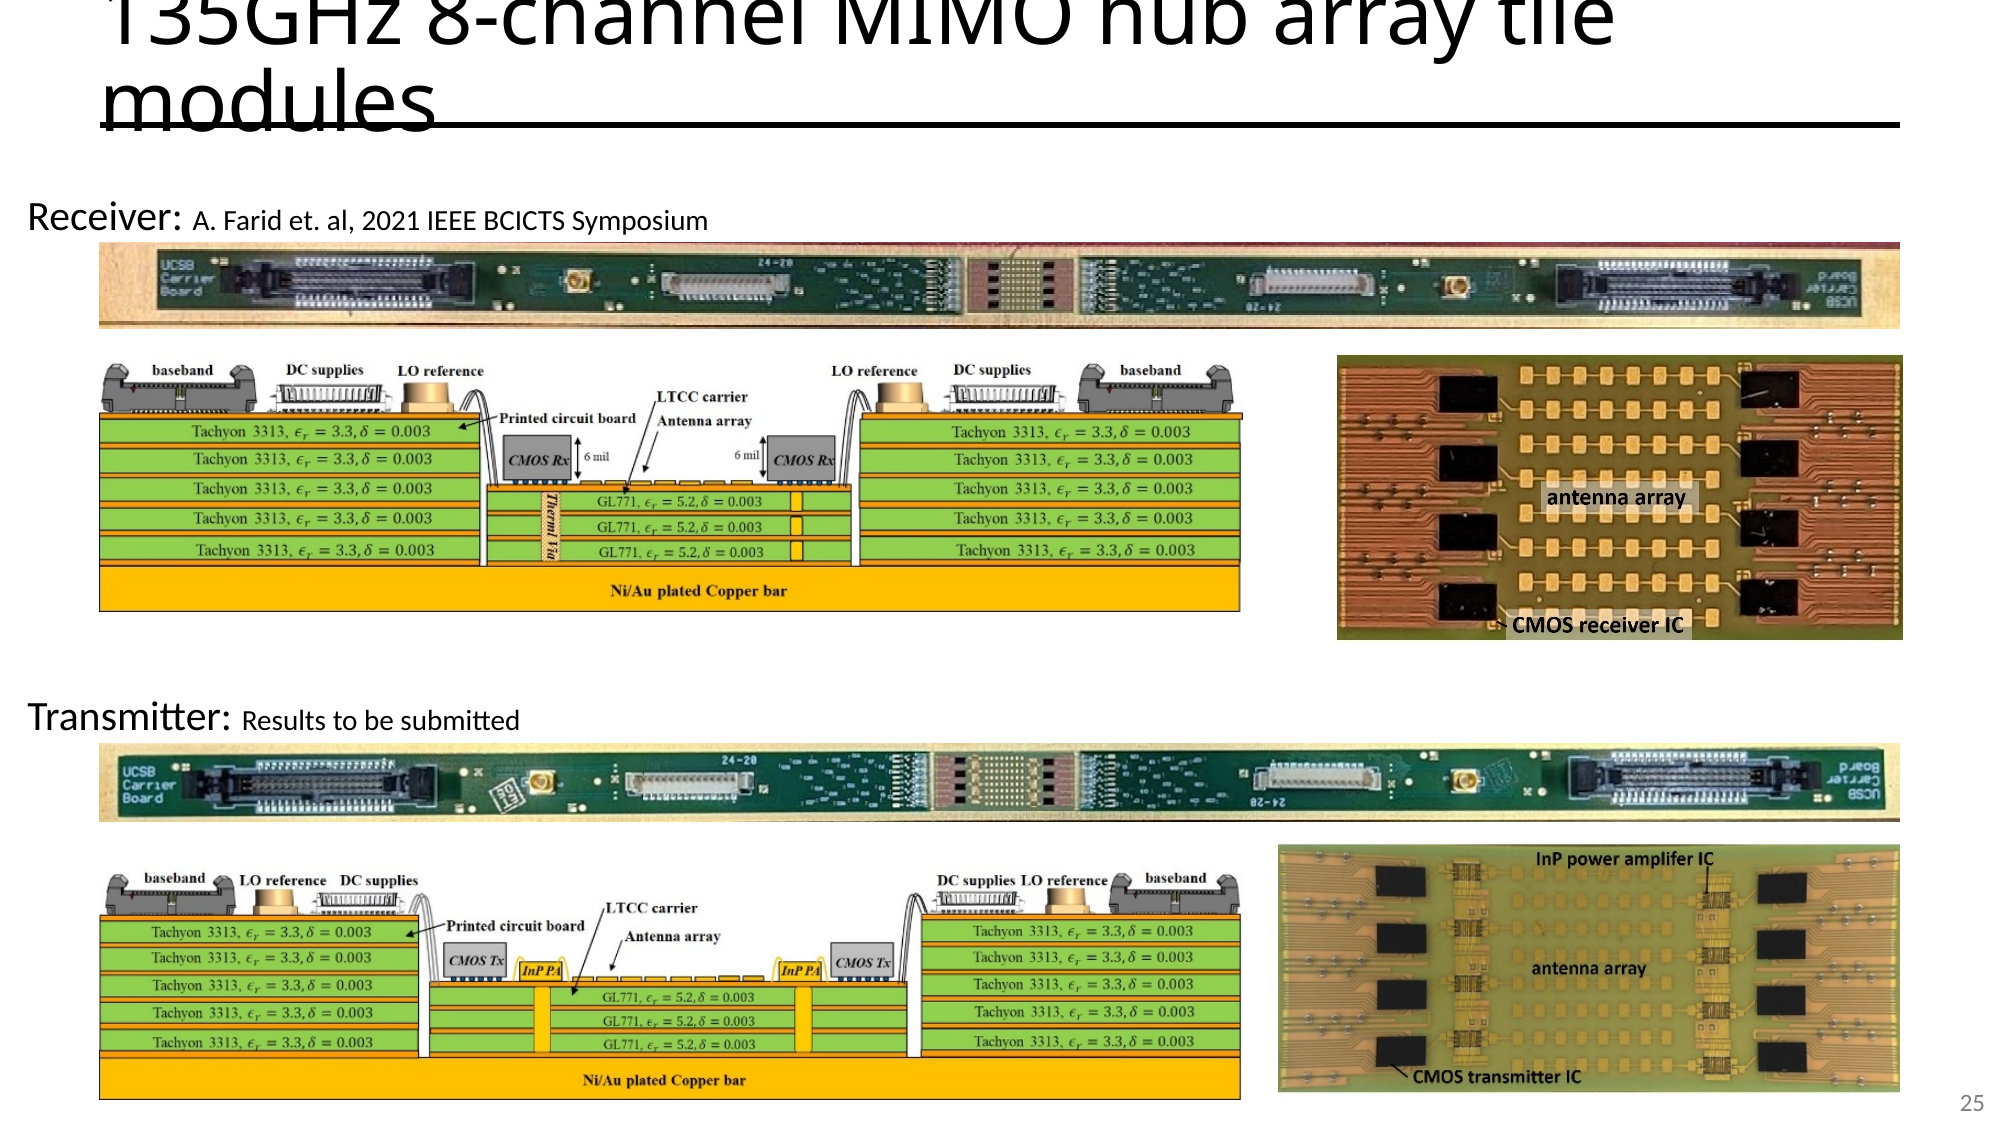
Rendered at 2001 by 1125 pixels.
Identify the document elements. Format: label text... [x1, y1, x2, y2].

picture [99, 743, 1901, 823]
title 135GHz 8-channel MIMO hub array tile modules [99, 0, 1901, 124]
picture [1278, 840, 1901, 1101]
picture [1337, 355, 1903, 653]
text_box Transmitter: Results to be submitted [12, 687, 1250, 800]
picture [99, 863, 1243, 1101]
picture [99, 355, 1243, 613]
picture [99, 241, 1901, 330]
text_box Receiver: A. Farid et. al, 2021 IEEE BCICTS Symposium [12, 187, 1200, 300]
